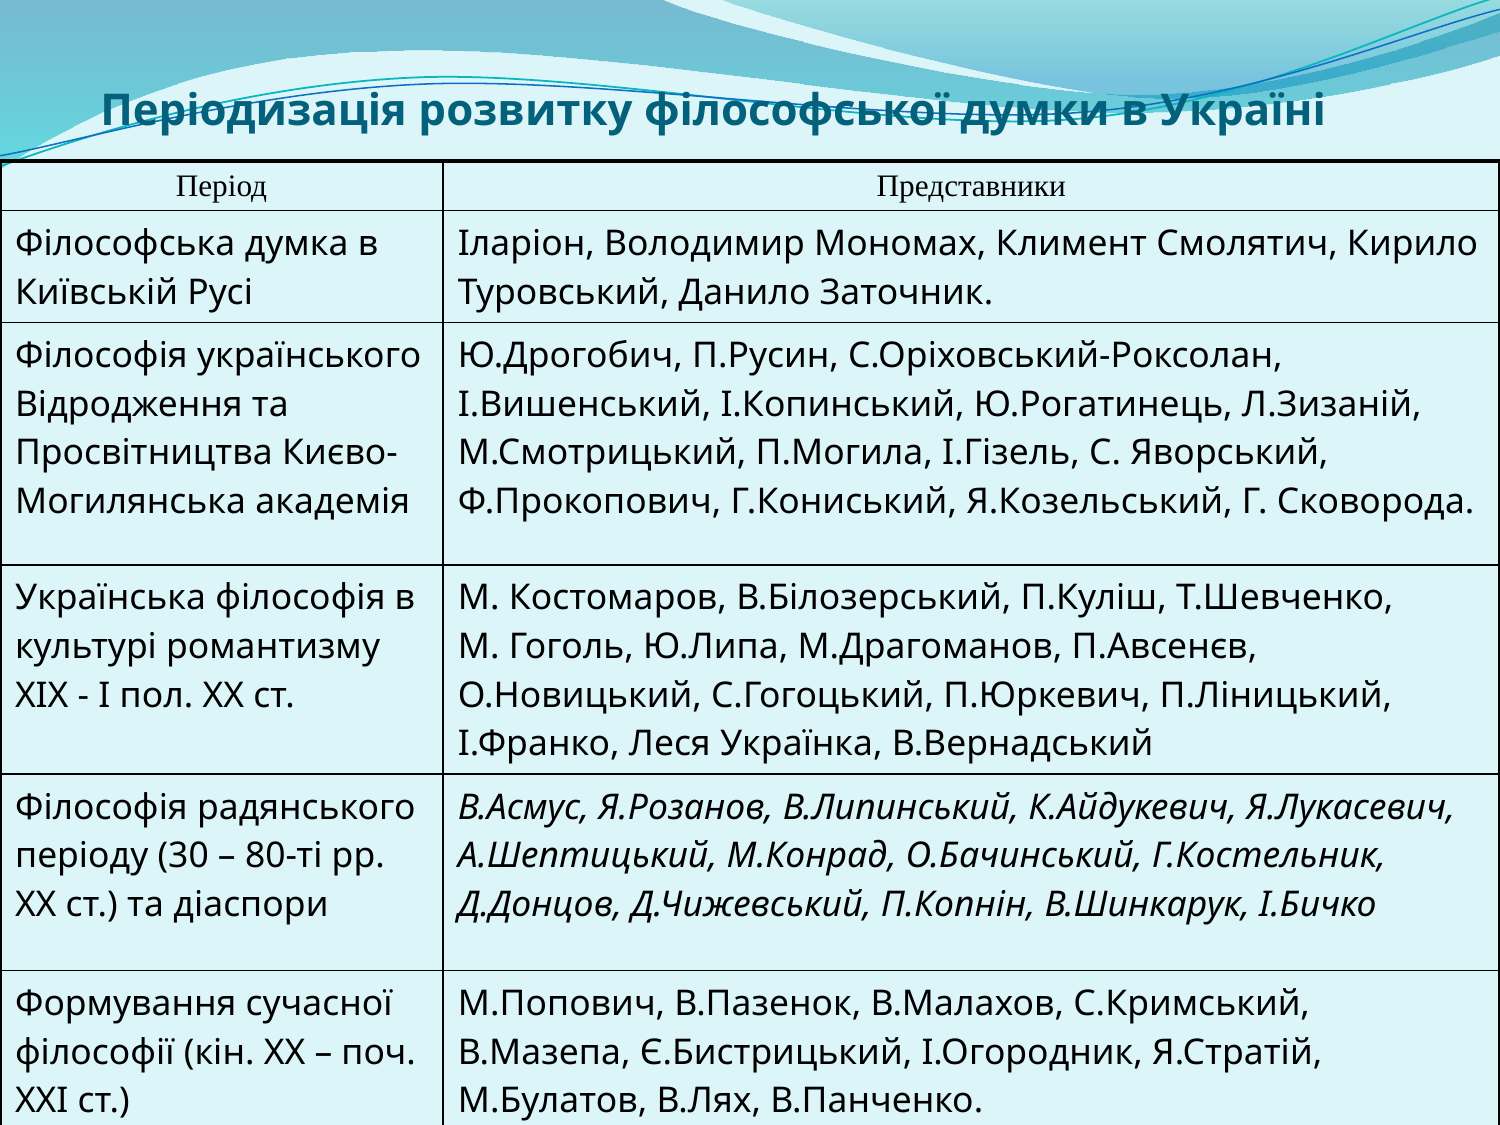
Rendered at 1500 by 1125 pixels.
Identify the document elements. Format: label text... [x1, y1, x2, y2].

table_cell Філософська думка в Київській Русі [2, 211, 442, 322]
table_cell Філософія українського Відродження та Просвітництва Києво-Могилянська академія [2, 323, 442, 564]
table_cell М.Попович, В.Пазенок, В.Малахов, С.Кримський, В.Мазепа, Є.Бистрицький, І.Огородник, Я.Стратій, М.Булатов, В.Лях, В.Панченко. [444, 971, 1498, 1125]
table_cell М. Костомаров, В.Білозерський, П.Куліш, Т.Шевченко, М. Гоголь, Ю.Липа, М.Драгоманов, П.Авсенєв, О.Новицький, С.Гогоцький, П.Юркевич, П.Ліницький, І.Франко, Леся Українка, В.Вернадський [444, 566, 1498, 773]
table_cell В.Асмус, Я.Розанов, В.Липинський, К.Айдукевич, Я.Лукасевич, А.Шептицький, М.Конрад, О.Бачинський, Г.Костельник, Д.Донцов, Д.Чижевський, П.Копнін, В.Шинкарук, І.Бичко [444, 775, 1498, 970]
table_cell Філософія радянського періоду (30 – 80-ті рр. XX ст.) та діаспори [2, 775, 442, 970]
table_cell Іларіон, Володимир Мономах, Климент Смолятич, Кирило Туровський, Данило Заточник. [444, 211, 1498, 322]
table_header Період [2, 163, 442, 210]
title Періодизація розвитку філософської думки в Україні [100, 0, 1413, 140]
table_cell Українська філософія в культурі романтизму XIX - І пол. XX ст. [2, 566, 442, 773]
table_header Представники [444, 163, 1498, 210]
table_cell Ю.Дрогобич, П.Русин, С.Оріховський-Роксолан, І.Вишенський, І.Копинський, Ю.Рогатинець, Л.Зизаній, М.Смотрицький, П.Могила, І.Гізель, С. Яворський, Ф.Прокопович, Г.Кониський, Я.Козельський, Г. Сковорода. [444, 323, 1498, 564]
table_cell Формування сучасної філософії (кін. XX – поч. XXI ст.) [2, 971, 442, 1125]
